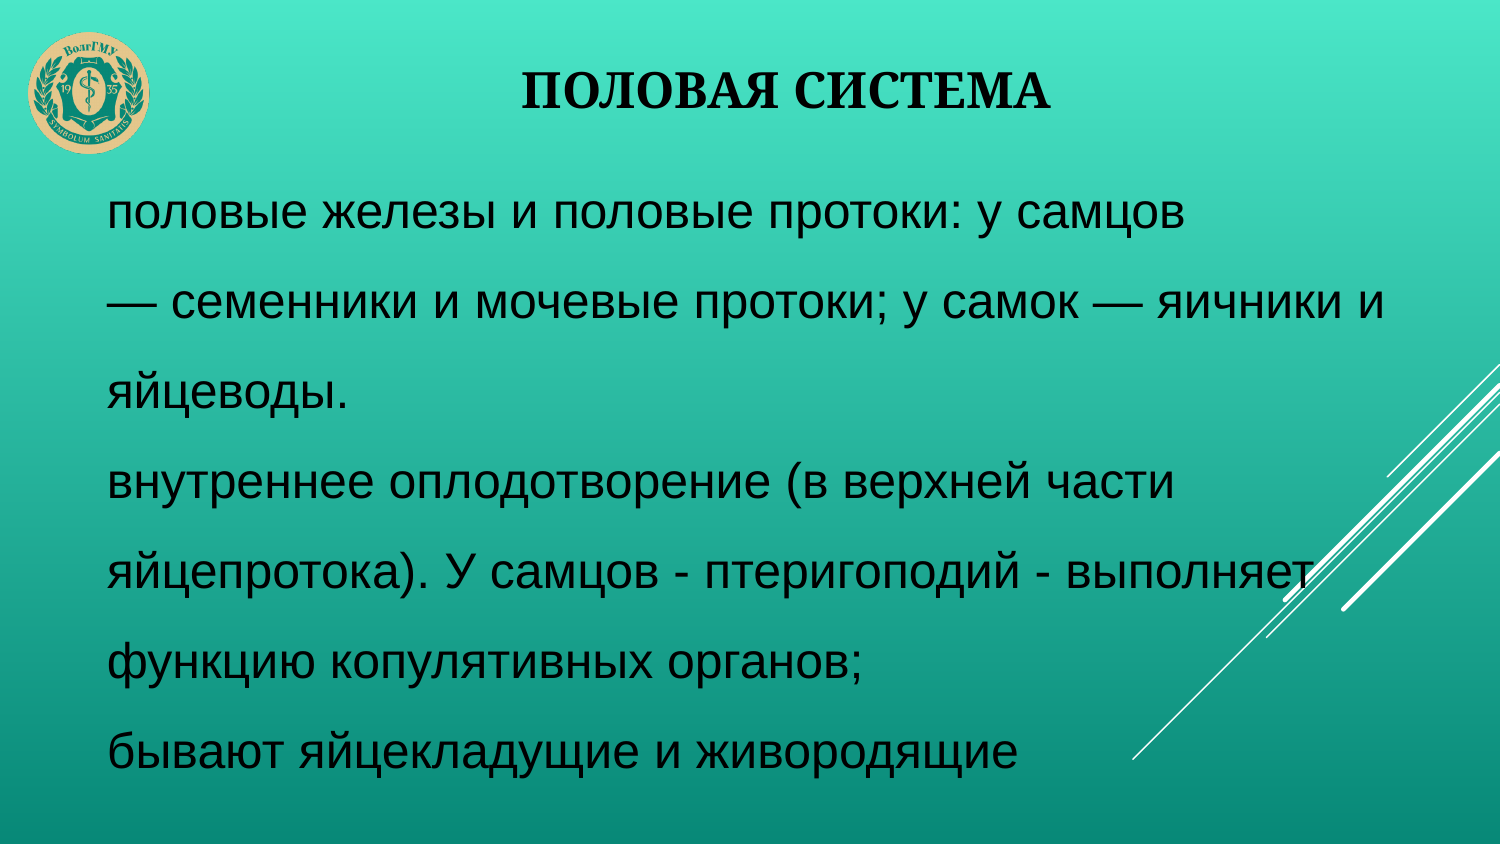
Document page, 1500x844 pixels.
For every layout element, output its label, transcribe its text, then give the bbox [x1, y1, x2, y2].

text_box половые железы и половые протоки: у самцов — семенники и мочевые протоки; у самок — яичники и яйцеводы. внутреннее оплодотворение (в верхней части яйцепротока). У самцов - птеригоподий - выполняет функцию копулятивных органов; бывают яйцекладущие и живородящие [92, 141, 1421, 787]
title Половая система [228, 35, 1345, 141]
picture [27, 32, 153, 155]
